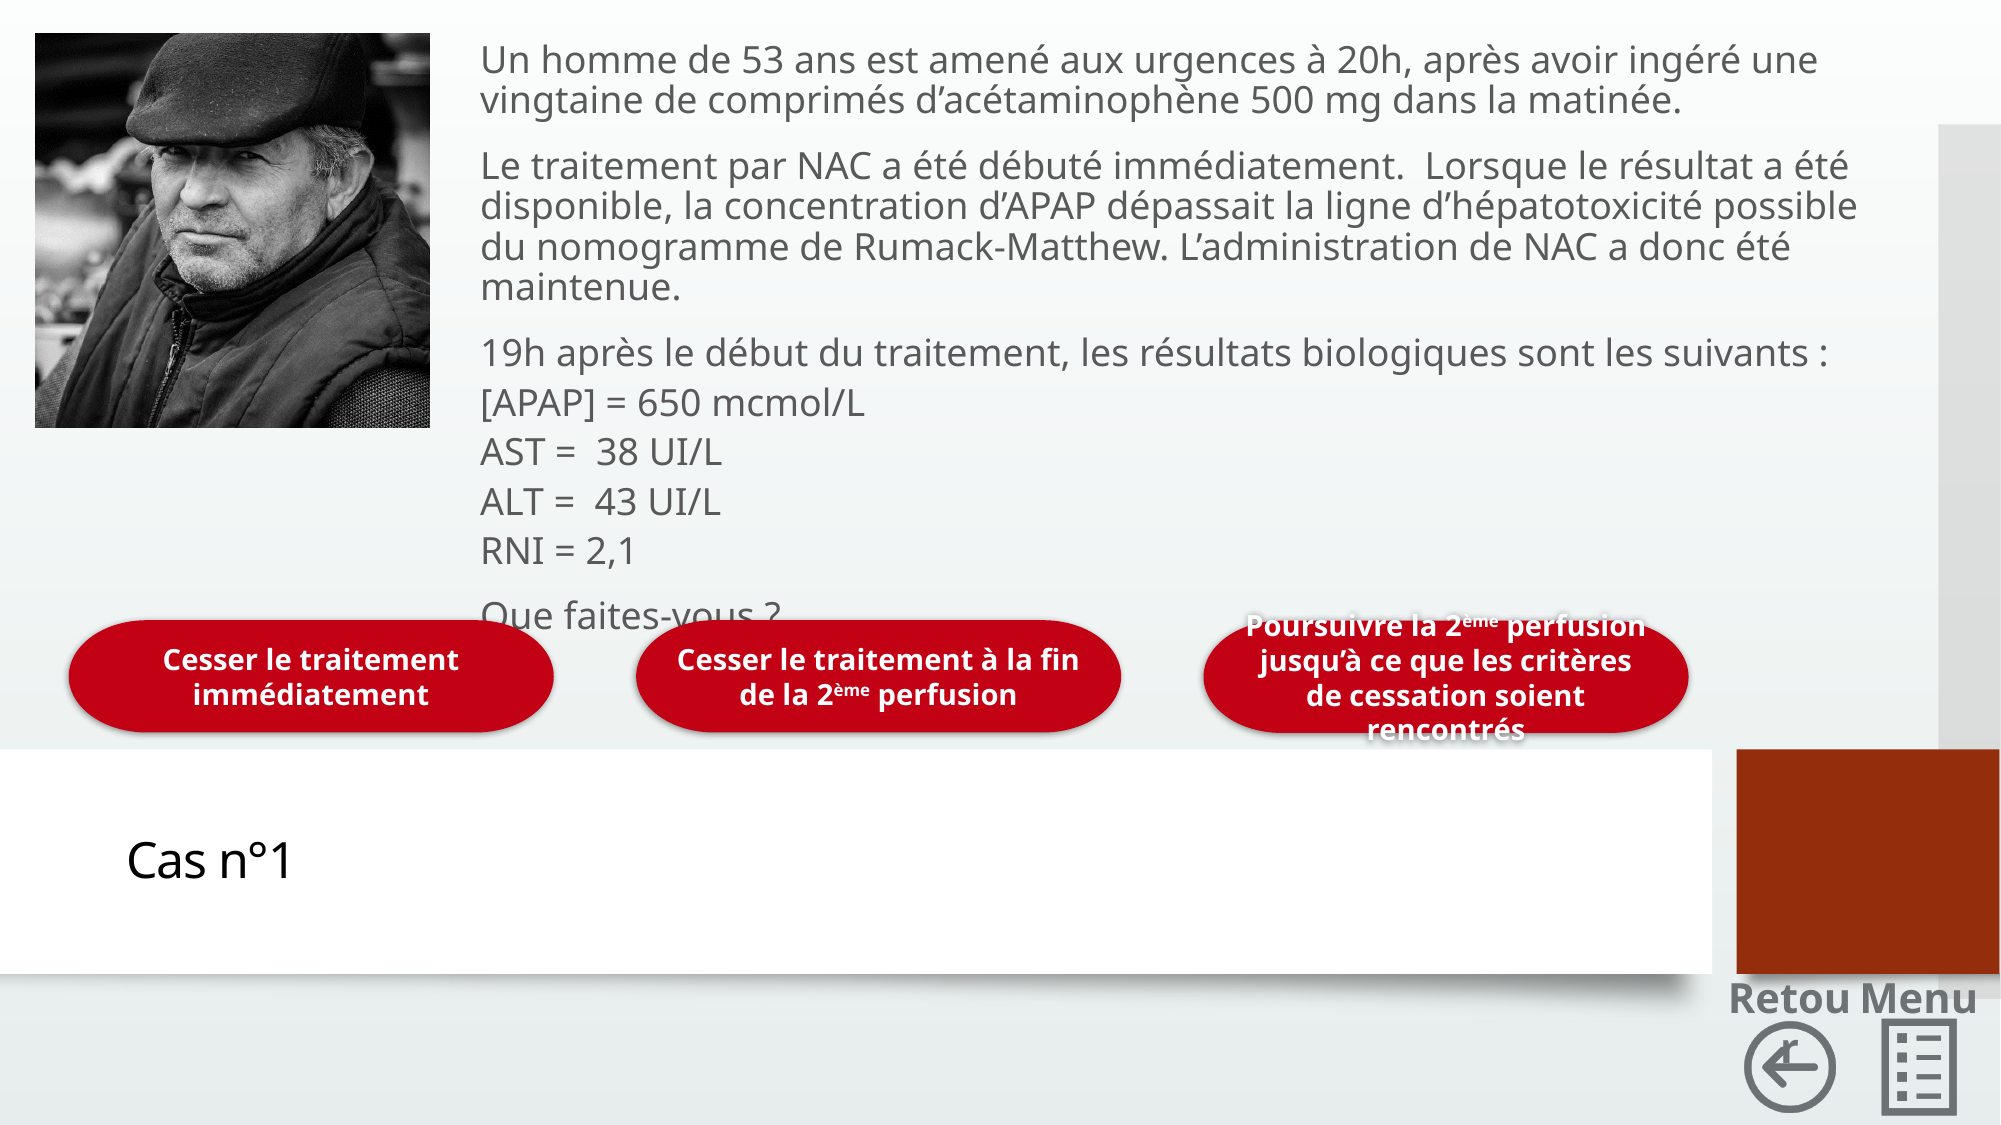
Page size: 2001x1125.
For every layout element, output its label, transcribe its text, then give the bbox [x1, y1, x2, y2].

text_box Cesser le traitement immédiatement [68, 620, 554, 733]
list Un homme de 53 ans est amené aux urgences à 20h, après avoir ingéré une vingtaine de comprimés d’acétaminophène 500 mg dans la matinée. Le traitement par NAC a été débuté immédiatement. Lorsque le résultat a été disponible, la concentration d’APAP dépassait la ligne d’hépatotoxicité possible du nomogramme de Rumack-Matthew. L’administration de NAC a donc été maintenue. 19h après le début du traitement, les résultats biologiques sont les suivants : [APAP] = 650 mcmol/L AST = 38 UI/L ALT = 43 UI/L RNI = 2,1 Que faites-vous ? [465, 33, 1913, 677]
text_box Poursuivre la 2ème perfusion jusqu’à ce que les critères de cessation soient rencontrés [1203, 620, 1689, 733]
picture [35, 33, 430, 429]
text_box Cesser le traitement à la fin de la 2ème perfusion [636, 620, 1122, 733]
picture [0, 974, 1708, 1026]
title Cas n°1 [111, 772, 1689, 952]
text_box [1708, 964, 2000, 1125]
